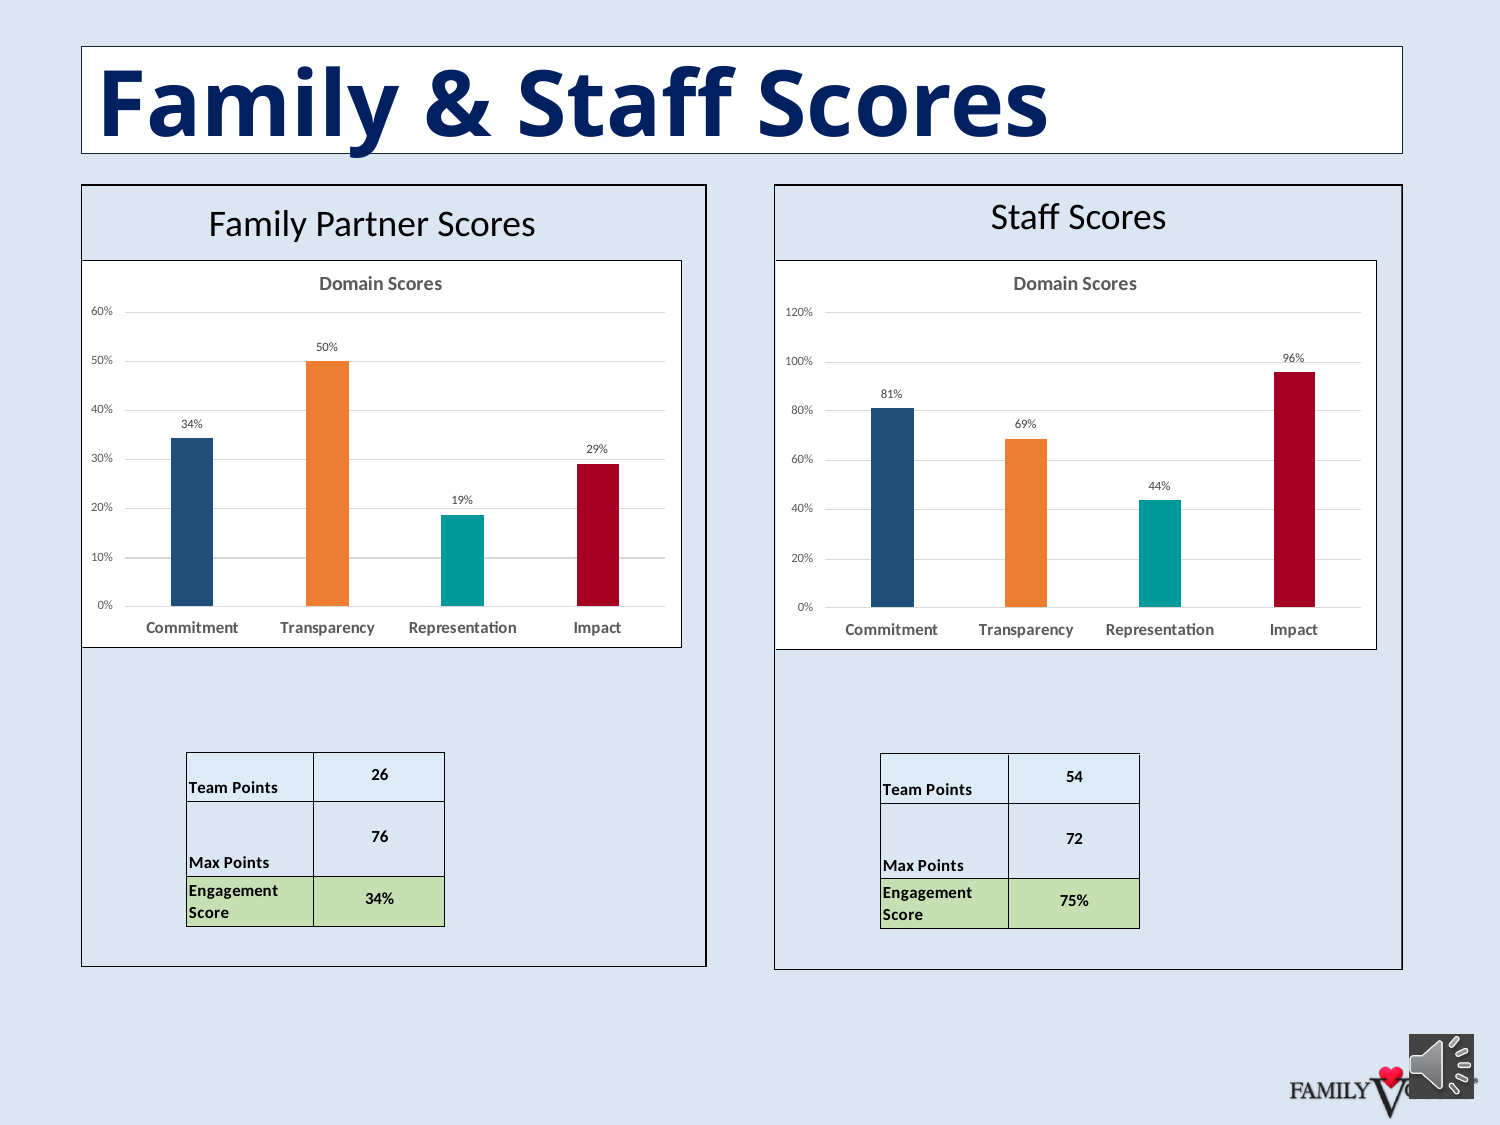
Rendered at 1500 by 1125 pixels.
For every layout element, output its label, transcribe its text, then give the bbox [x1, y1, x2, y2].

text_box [80, 184, 708, 968]
picture [1287, 1033, 1481, 1121]
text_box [774, 184, 1404, 970]
title Family & Staff Scores [81, 46, 1403, 154]
